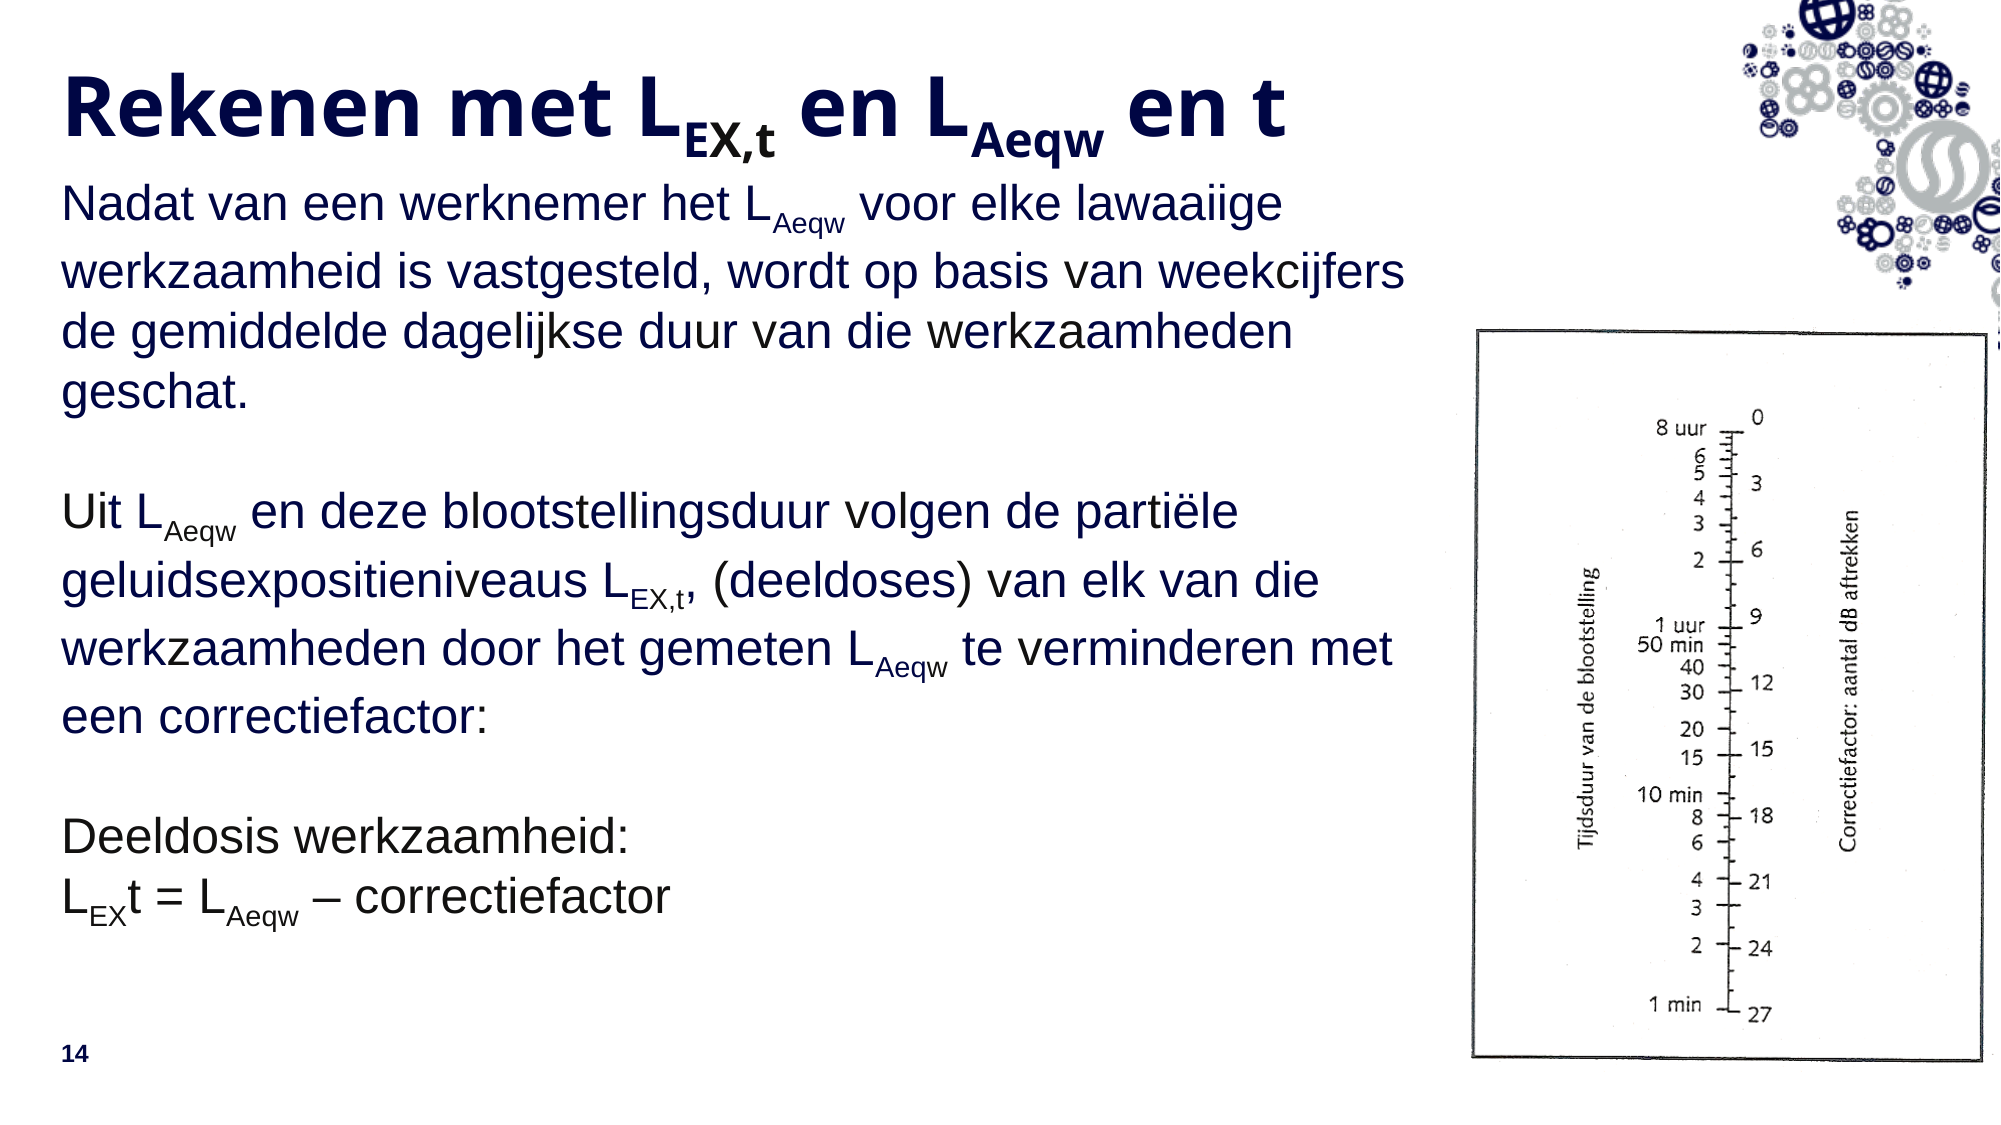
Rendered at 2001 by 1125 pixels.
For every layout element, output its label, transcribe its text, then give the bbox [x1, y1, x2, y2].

list Nadat van een werknemer het LAeqw voor elke lawaaiige werkzaamheid is vastgesteld, wordt op basis van weekcijfers de gemiddelde dagelijkse duur van die werkzaamheden geschat. Uit LAeqw en deze blootstellingsduur volgen de partiële geluidsexpositieniveaus LEX,t, (deeldoses) van elk van die werkzaamheden door het gemeten LAeqw te verminderen met een correctiefactor: Deeldosis werkzaamheid: LEXt = LAeqw – correctiefactor [60, 170, 1443, 896]
picture [0, 0, 2000, 1125]
title Rekenen met LEX,t en LAeqw en t [60, 48, 1720, 239]
slide_number 14 [60, 1037, 113, 1073]
